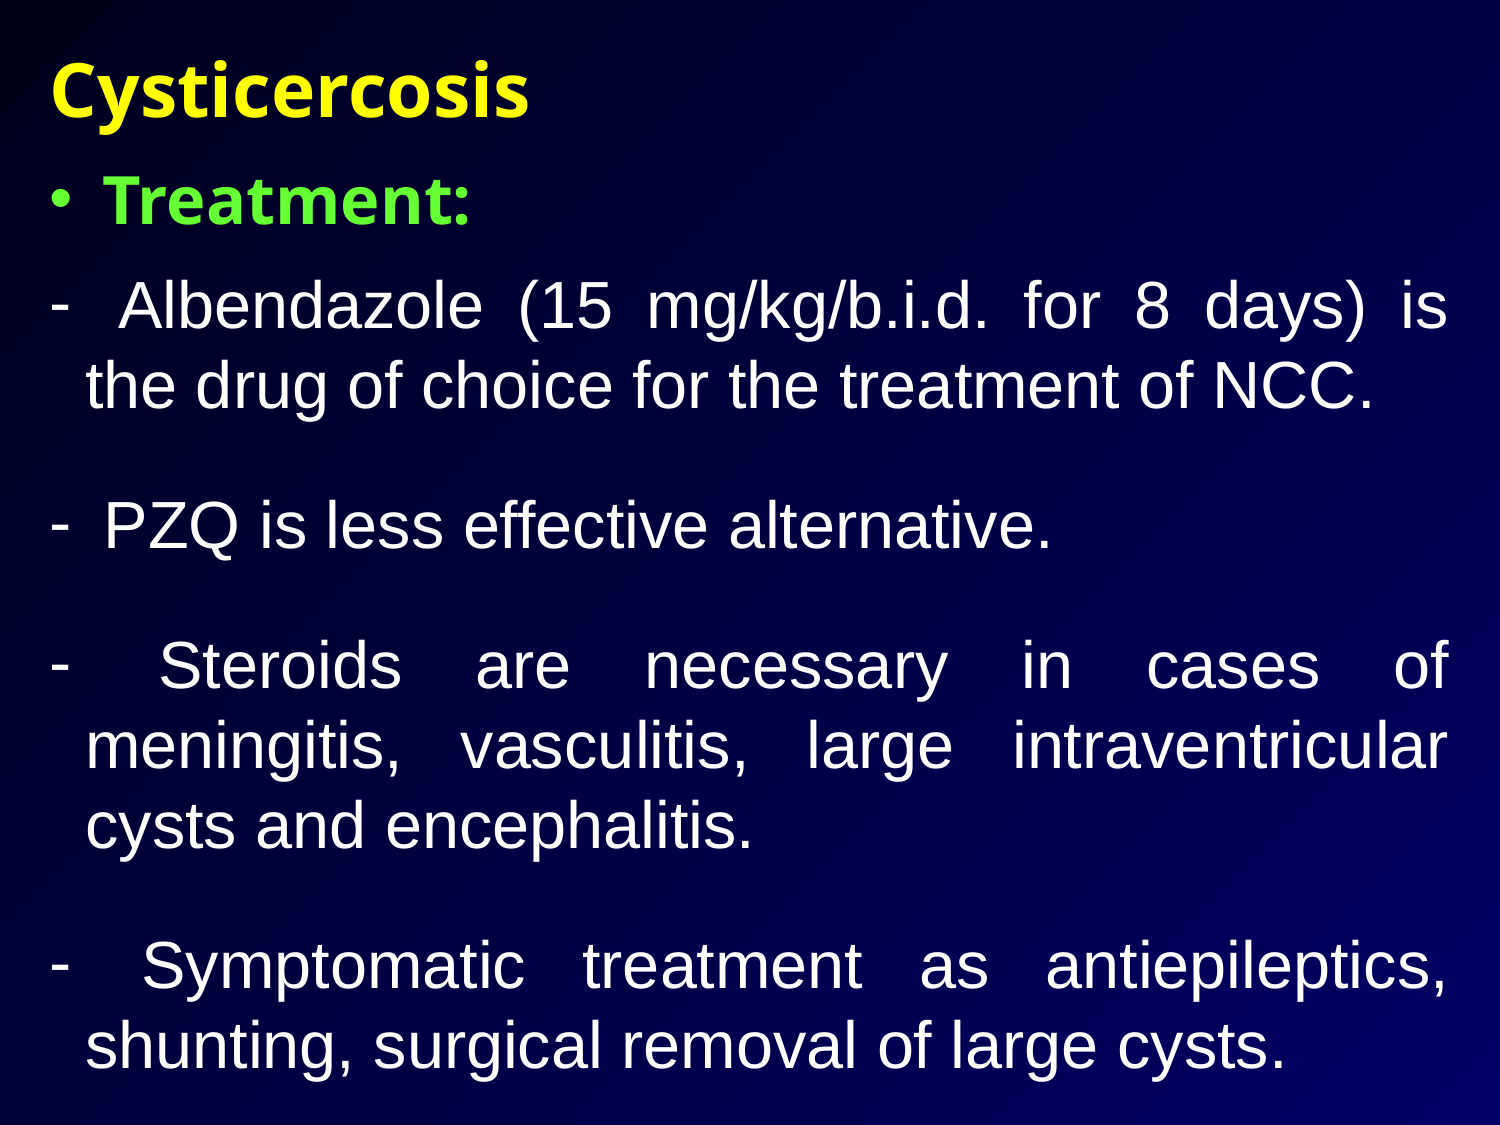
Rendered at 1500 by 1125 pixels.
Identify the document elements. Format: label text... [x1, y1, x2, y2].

text_box Cysticercosis Treatment: Albendazole (15 mg/kg/b.i.d. for 8 days) is the drug of choice for the treatment of NCC. PZQ is less effective alternative. Steroids are necessary in cases of meningitis, vasculitis, large intraventricular cysts and encephalitis. Symptomatic treatment as antiepileptics, shunting, surgical removal of large cysts. [35, 35, 1465, 1090]
